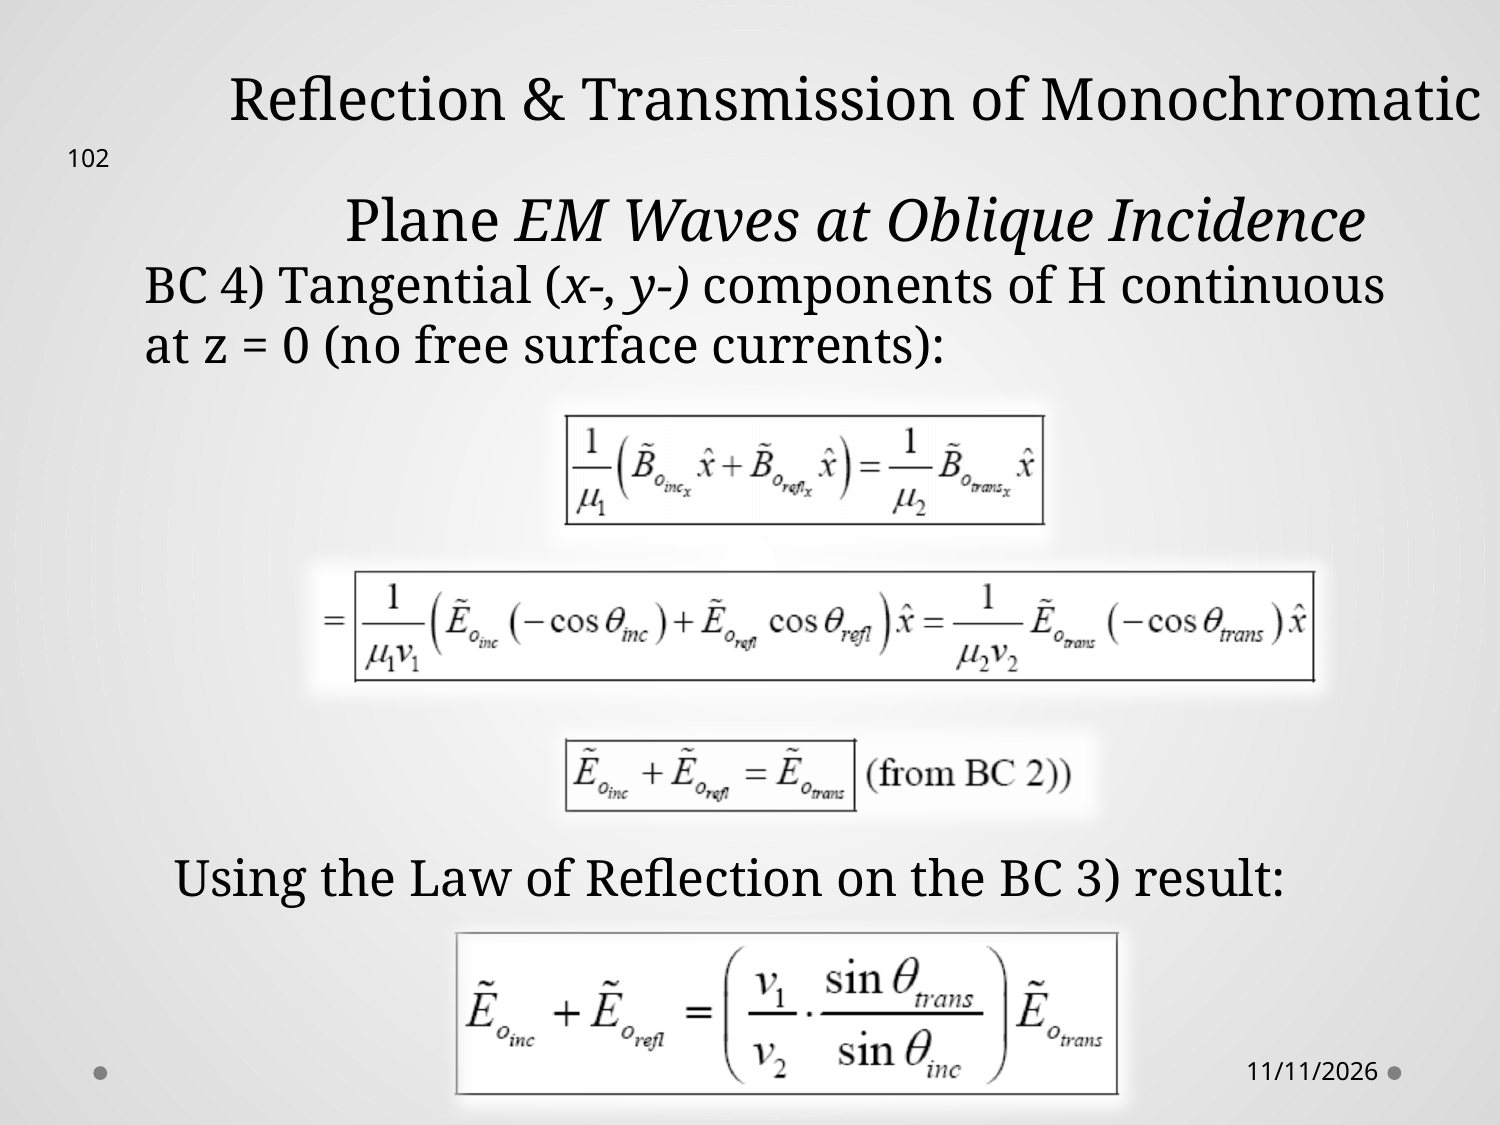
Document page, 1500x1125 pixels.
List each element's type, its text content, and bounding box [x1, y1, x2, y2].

title Reflection & Transmission of Monochromatic Plane EM Waves at Oblique Incidence [212, 50, 1500, 261]
text_box Using the Law of Reflection on the BC 3) result: [159, 839, 1335, 915]
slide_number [1147, 1042, 1386, 1103]
picture [289, 381, 1342, 839]
slide_number 102 [62, 129, 180, 190]
picture [440, 913, 1144, 1125]
text_box BC 4) Tangential (x-, y-) components of H continuous at z = 0 (no free surface currents): [129, 245, 1455, 381]
